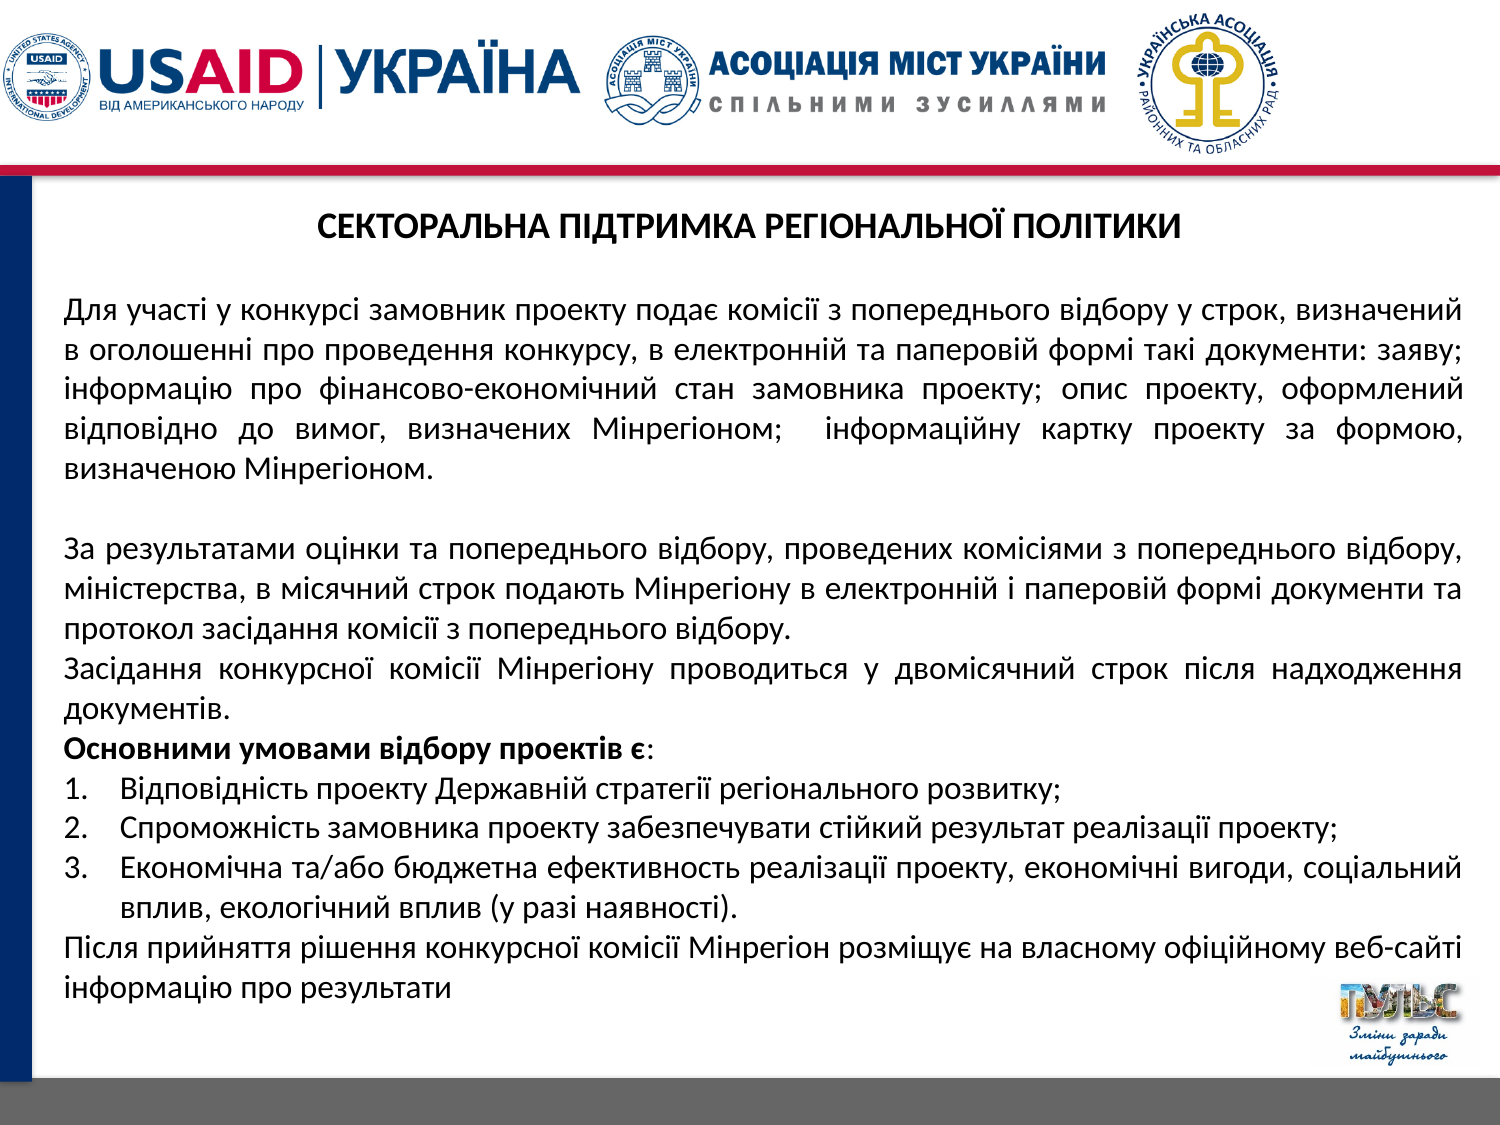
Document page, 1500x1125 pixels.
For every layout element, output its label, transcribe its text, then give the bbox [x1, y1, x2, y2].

picture [3, 5, 1285, 160]
text_box [0, 175, 33, 1082]
text_box [0, 164, 1500, 177]
text_box СЕКТОРАЛЬНА ПІДТРИМКА РЕГІОНАЛЬНОЇ ПОЛІТИКИ [247, 193, 1252, 253]
text_box Для участі у конкурсі замовник проекту подає комісії з попереднього відбору у строк, визначений в оголошенні про проведення конкурсу, в електронній та паперовій формі такі документи: заяву; інформацію про фінансово-економічний стан замовника проекту; опис проекту, оформлений відповідно до вимог, визначених Мінрегіоном; інформаційну картку проекту за формою, визначеною Мінрегіоном. За результатами оцінки та попереднього відбору, проведених комісіями з попереднього відбору, міністерства, в місячний строк подають Мінрегіону в електронній і паперовій формі документи та протокол засідання комісії з попереднього відбору. Засідання конкурсної комісії Мінрегіону проводиться у двомісячний строк після надходження документів. Основними умовами відбору проектів є: Відповідність проекту Державній стратегії регіонального розвитку; Спроможність замовника проекту забезпечувати стійкий результат реалізації проекту; Економічна та/або бюджетна ефективность реалізації проекту, економічні вигоди, соціальний вплив, екологічний вплив (у разі наявності). Після прийняття рішення конкурсної комісії Мінрегіон розміщує на власному офіційному веб-сайті інформацію про результати [48, 279, 1480, 1013]
text_box [0, 1077, 1500, 1125]
picture [1310, 976, 1480, 1067]
